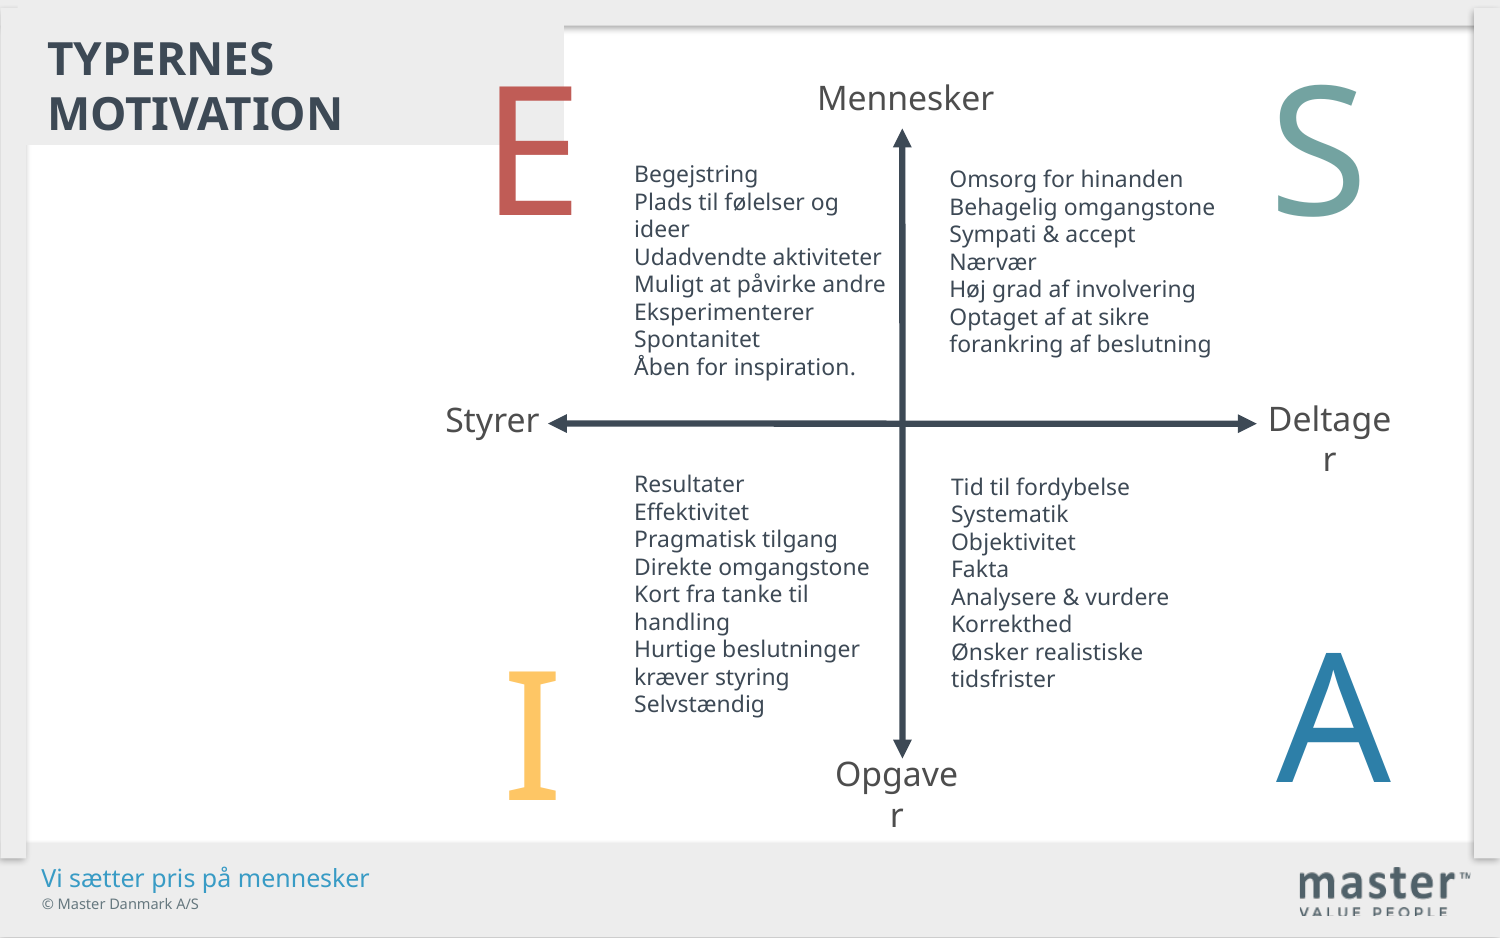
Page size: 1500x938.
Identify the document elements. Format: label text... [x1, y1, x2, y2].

text_box Styrer [417, 391, 542, 447]
text_box I [488, 613, 605, 844]
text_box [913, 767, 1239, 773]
text_box E [467, 28, 584, 260]
text_box A [1261, 595, 1378, 826]
text_box Resultater Effektivitet Pragmatisk tilgang Direkte omgangstone Kort fra tanke til handling Hurtige beslutninger kræver styring Selvstændig [605, 767, 914, 824]
text_box Mennesker [798, 68, 1013, 124]
text_box S [1255, 28, 1372, 260]
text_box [547, 128, 1257, 759]
list Typernes motivation [17, 0, 564, 145]
text_box Deltager [1262, 389, 1408, 486]
text_box Opgaver [813, 773, 980, 842]
